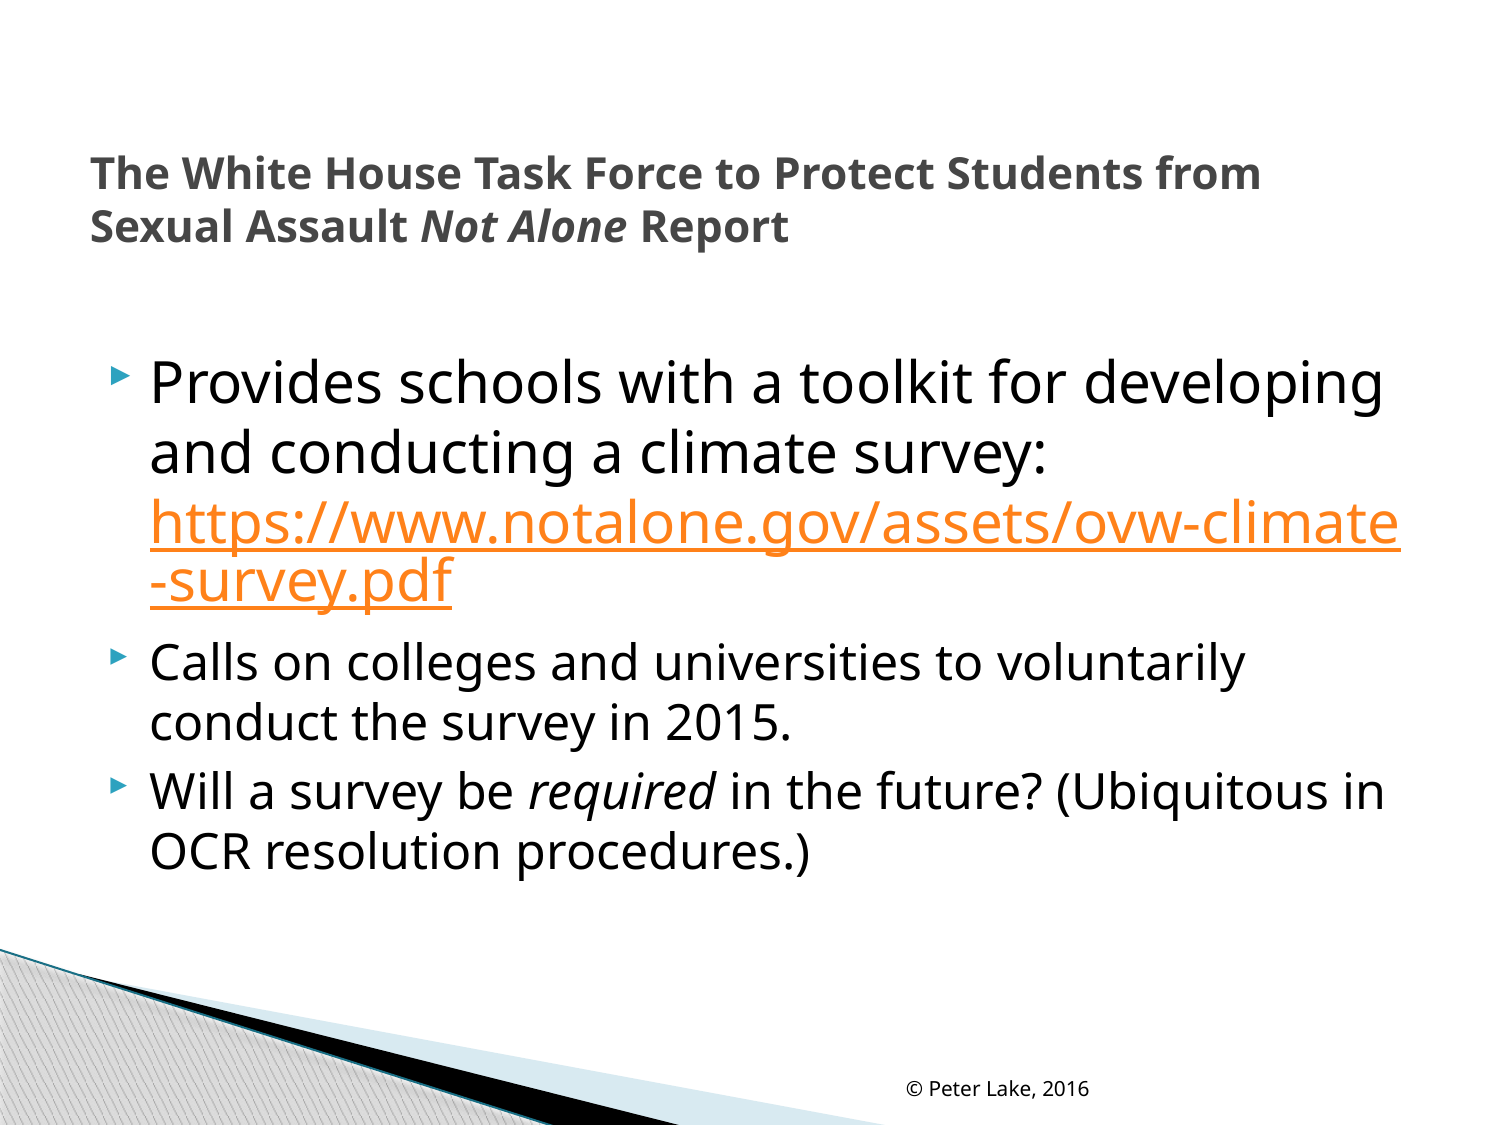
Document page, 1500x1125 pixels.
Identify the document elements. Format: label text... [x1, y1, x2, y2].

title The White House Task Force to Protect Students from Sexual Assault Not Alone Report [75, 137, 1425, 325]
footer © Peter Lake, 2016 [718, 1051, 1105, 1112]
list Provides schools with a toolkit for developing and conducting a climate survey: https://www.notalone.gov/assets/ovw-climate-survey.pdf Calls on colleges and universities to voluntarily conduct the survey in 2015. Will a survey be required in the future? (Ubiquitous in OCR resolution procedures.) [75, 337, 1425, 1080]
